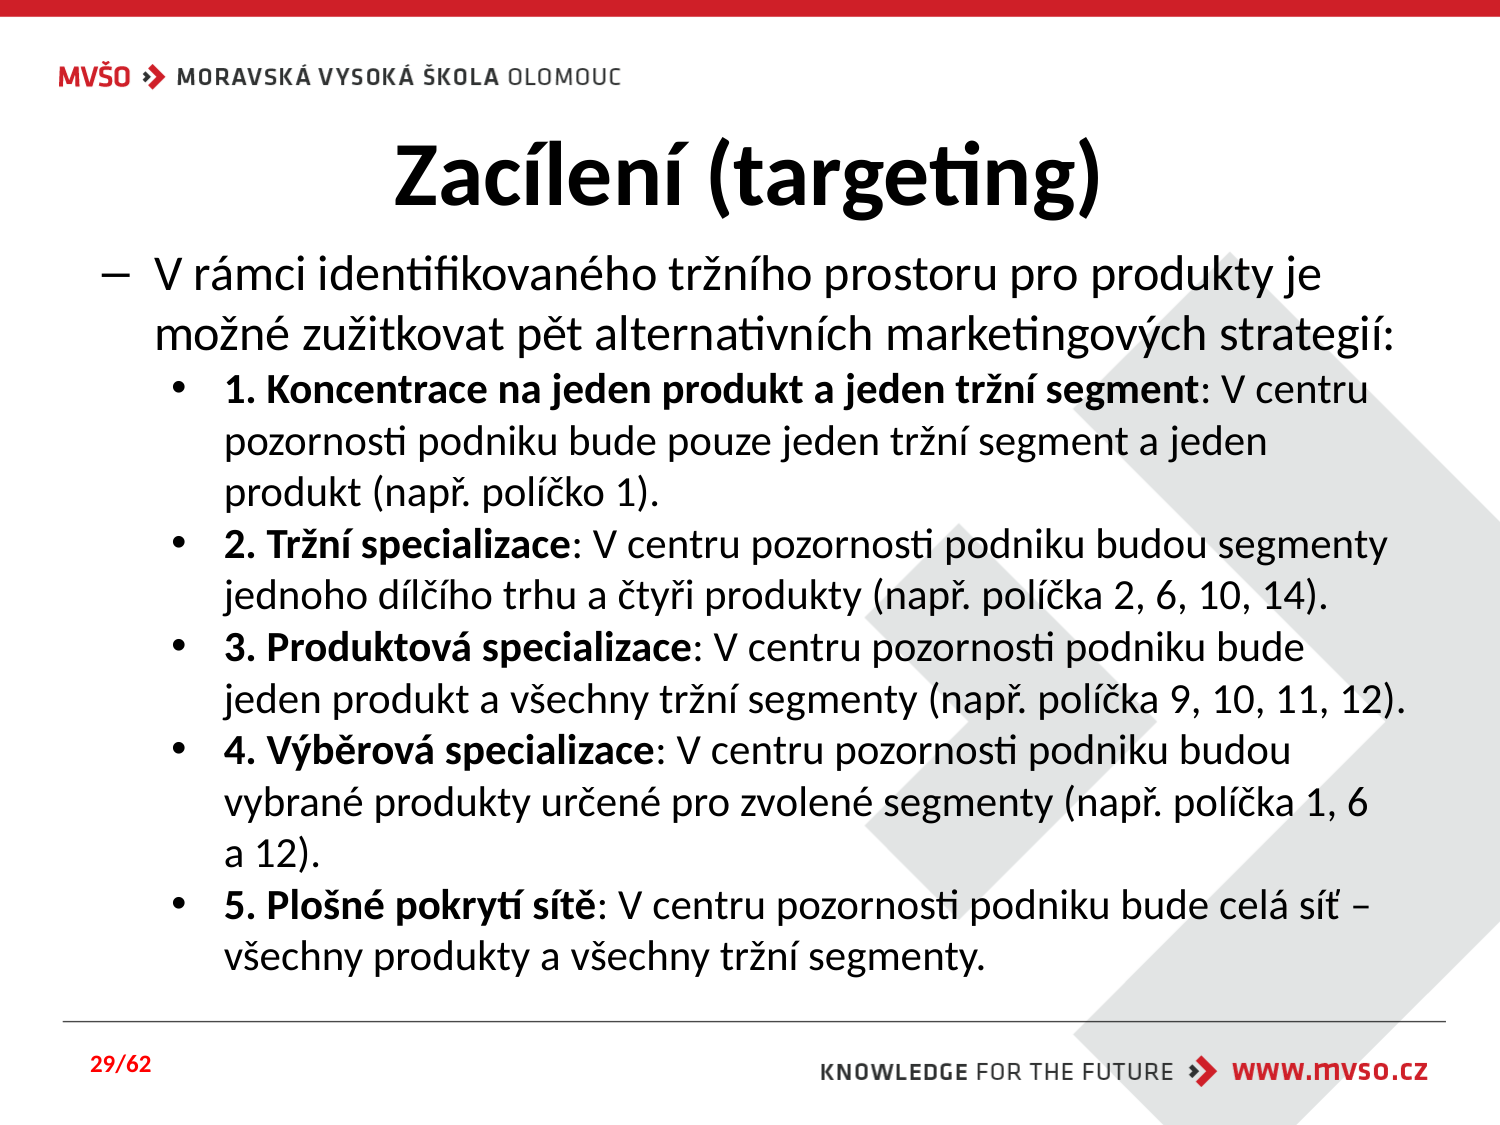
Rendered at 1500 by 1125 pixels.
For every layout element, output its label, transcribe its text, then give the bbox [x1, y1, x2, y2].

picture [0, 0, 1500, 1125]
title Zacílení (targeting) [75, 75, 1425, 233]
list V rámci identifikovaného tržního prostoru pro produkty je možné zužitkovat pět alternativních marketingových strategií: 1. Koncentrace na jeden produkt a jeden tržní segment: V centru pozornosti podniku bude pouze jeden tržní segment a jeden produkt (např. políčko 1). 2. Tržní specializace: V centru pozornosti podniku budou segmenty jednoho dílčího trhu a čtyři produkty (např. políčka 2, 6, 10, 14). 3. Produktová specializace: V centru pozornosti podniku bude jeden produkt a všechny tržní segmenty (např. políčka 9, 10, 11, 12). 4. Výběrová specializace: V centru pozornosti podniku budou vybrané produkty určené pro zvolené segmenty (např. políčka 1, 6 a 12). 5. Plošné pokrytí sítě: V centru pozornosti podniku bude celá síť – všechny produkty a všechny tržní segmenty. [75, 233, 1425, 1041]
text_box 29/62 [74, 1040, 213, 1085]
